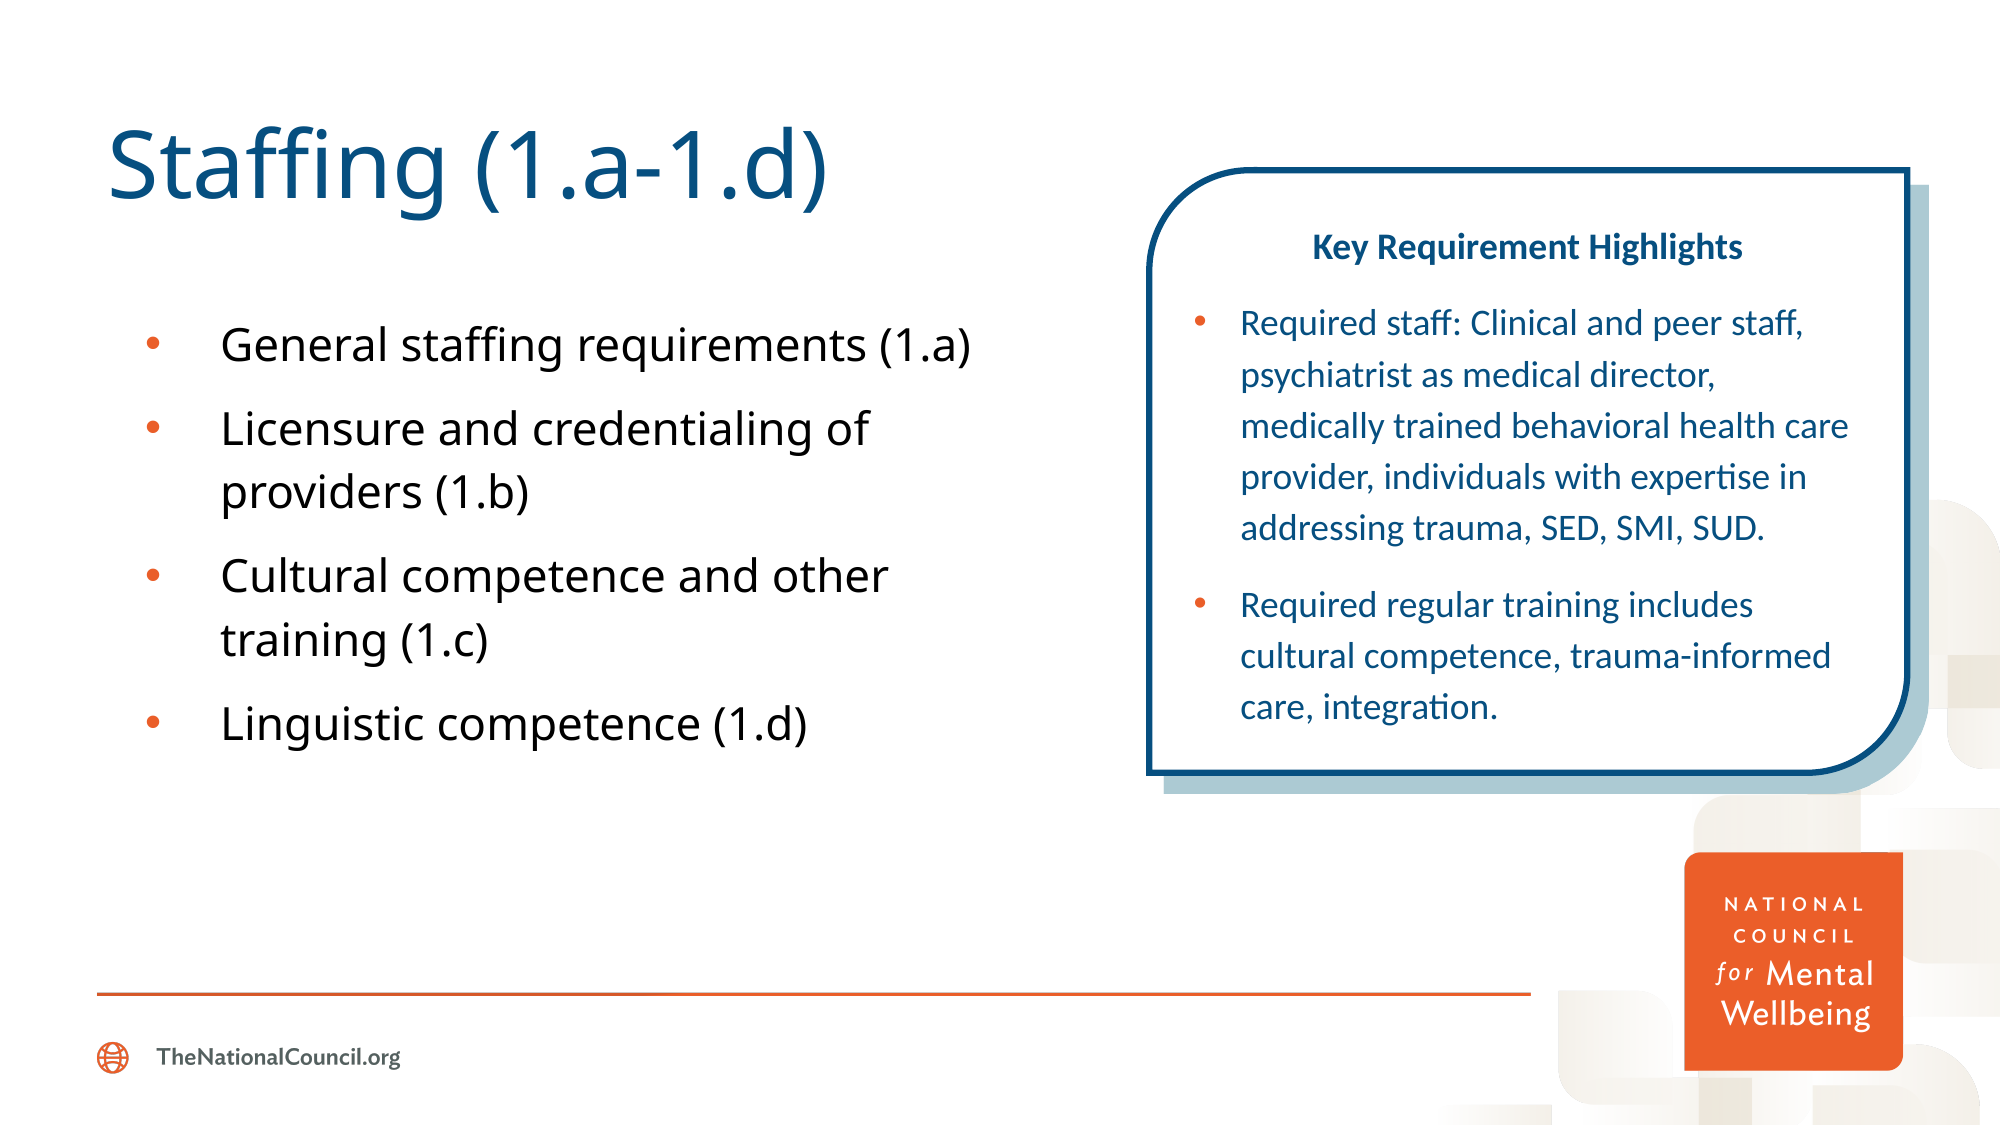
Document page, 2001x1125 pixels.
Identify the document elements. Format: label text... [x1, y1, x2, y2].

title Staffing (1.a-1.d) [92, 59, 1908, 278]
text_box Key Requirement Highlights Required staff: Clinical and peer staff, psychiatrist as medical director, medically trained behavioral health care provider, individuals with expertise in addressing trauma, SED, SMI, SUD. Required regular training includes cultural competence, trauma-informed care, integration. [1148, 169, 1909, 774]
picture [0, 0, 2000, 1125]
list General staffing requirements (1.a) Licensure and credentialing of providers (1.b) Cultural competence and other training (1.c) Linguistic competence (1.d) [92, 299, 1070, 958]
